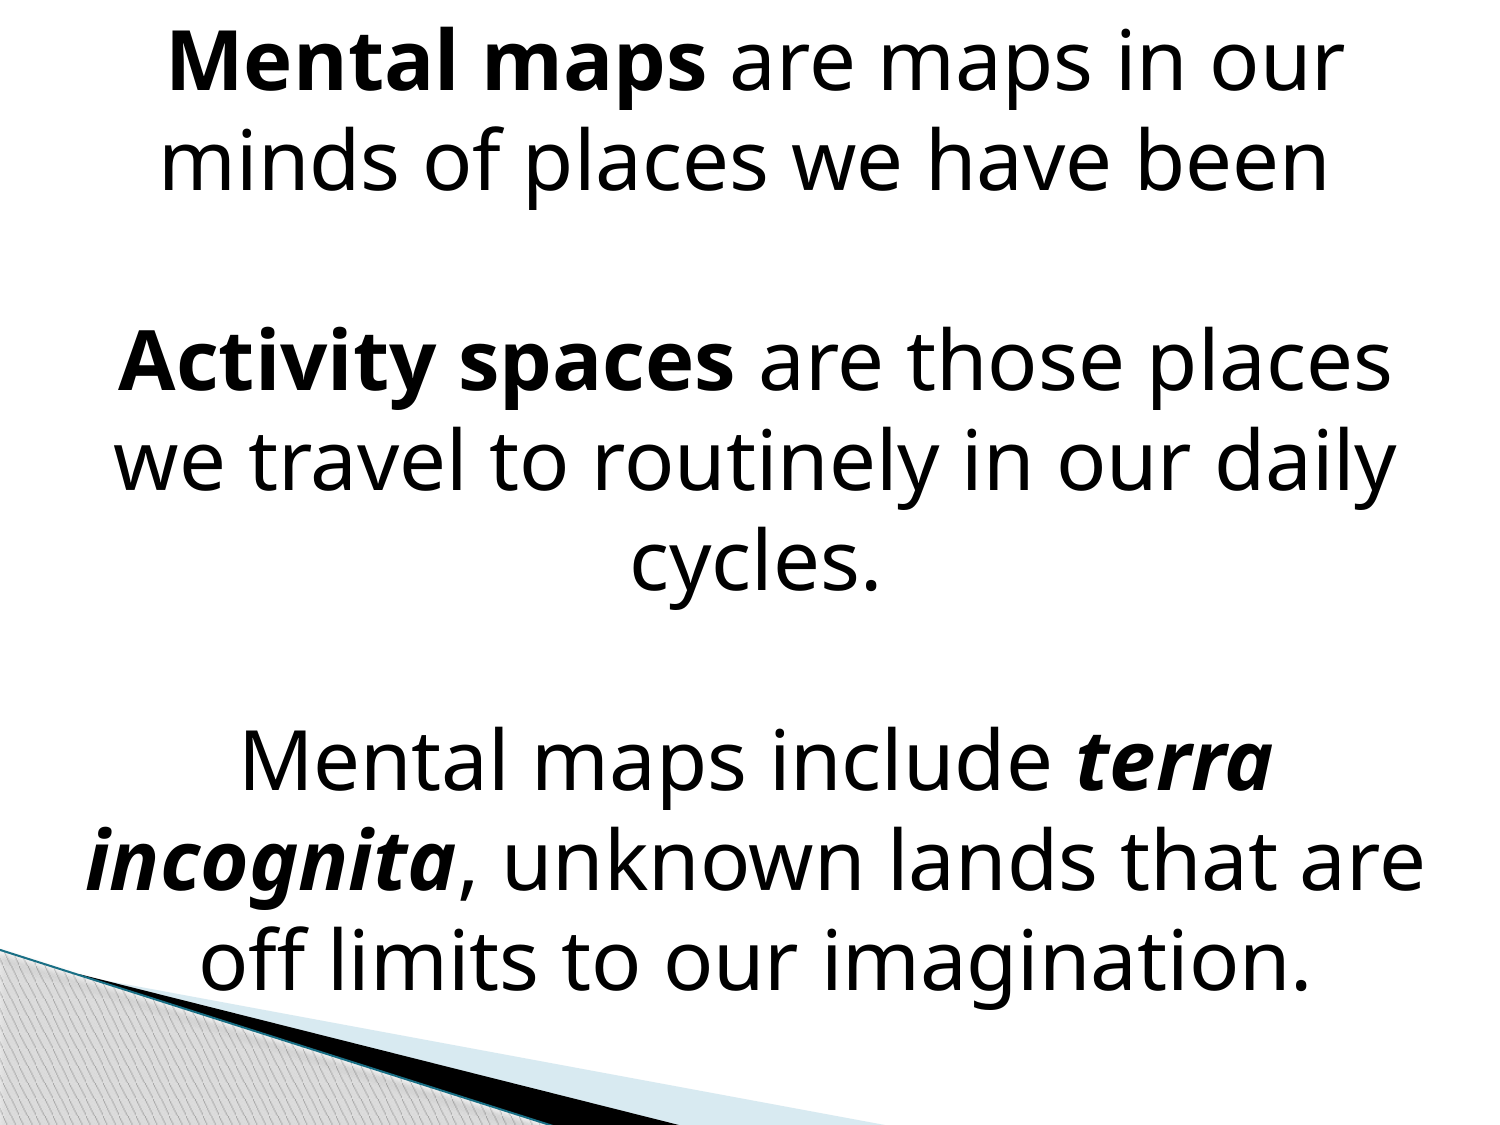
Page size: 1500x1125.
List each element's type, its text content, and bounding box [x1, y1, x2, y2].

text_box Mental maps are maps in our minds of places we have been Activity spaces are those places we travel to routinely in our daily cycles. Mental maps include terra incognita, unknown lands that are off limits to our imagination. [62, 0, 1450, 1015]
